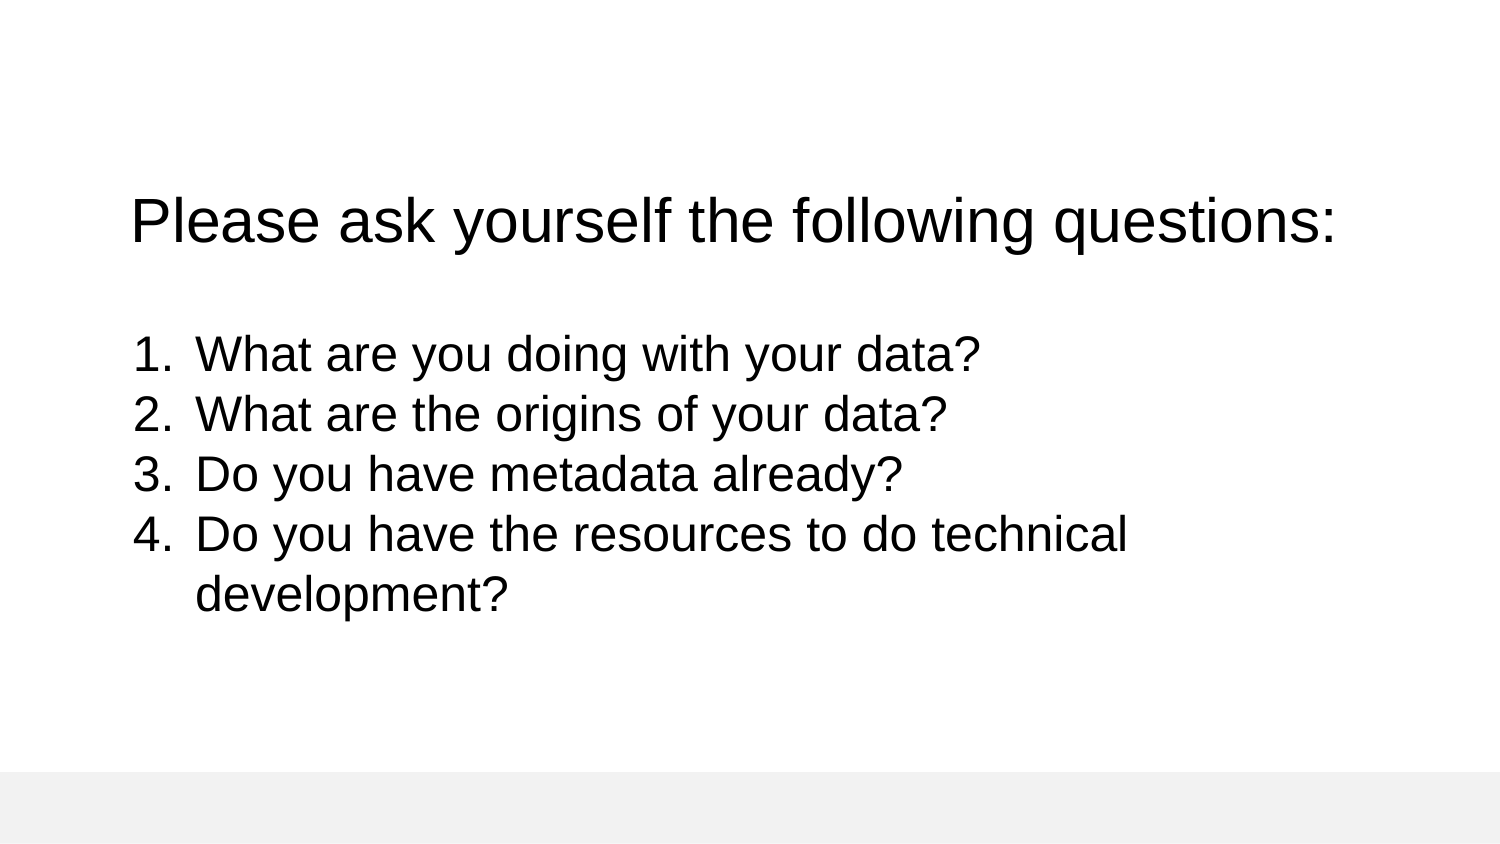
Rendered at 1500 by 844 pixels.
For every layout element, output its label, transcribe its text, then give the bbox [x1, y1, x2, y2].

text_box Please ask yourself the following questions: [115, 164, 1368, 314]
title What are you doing with your data? What are the origins of your data? Do you have metadata already? Do you have the resources to do technical development? [109, 288, 1391, 628]
